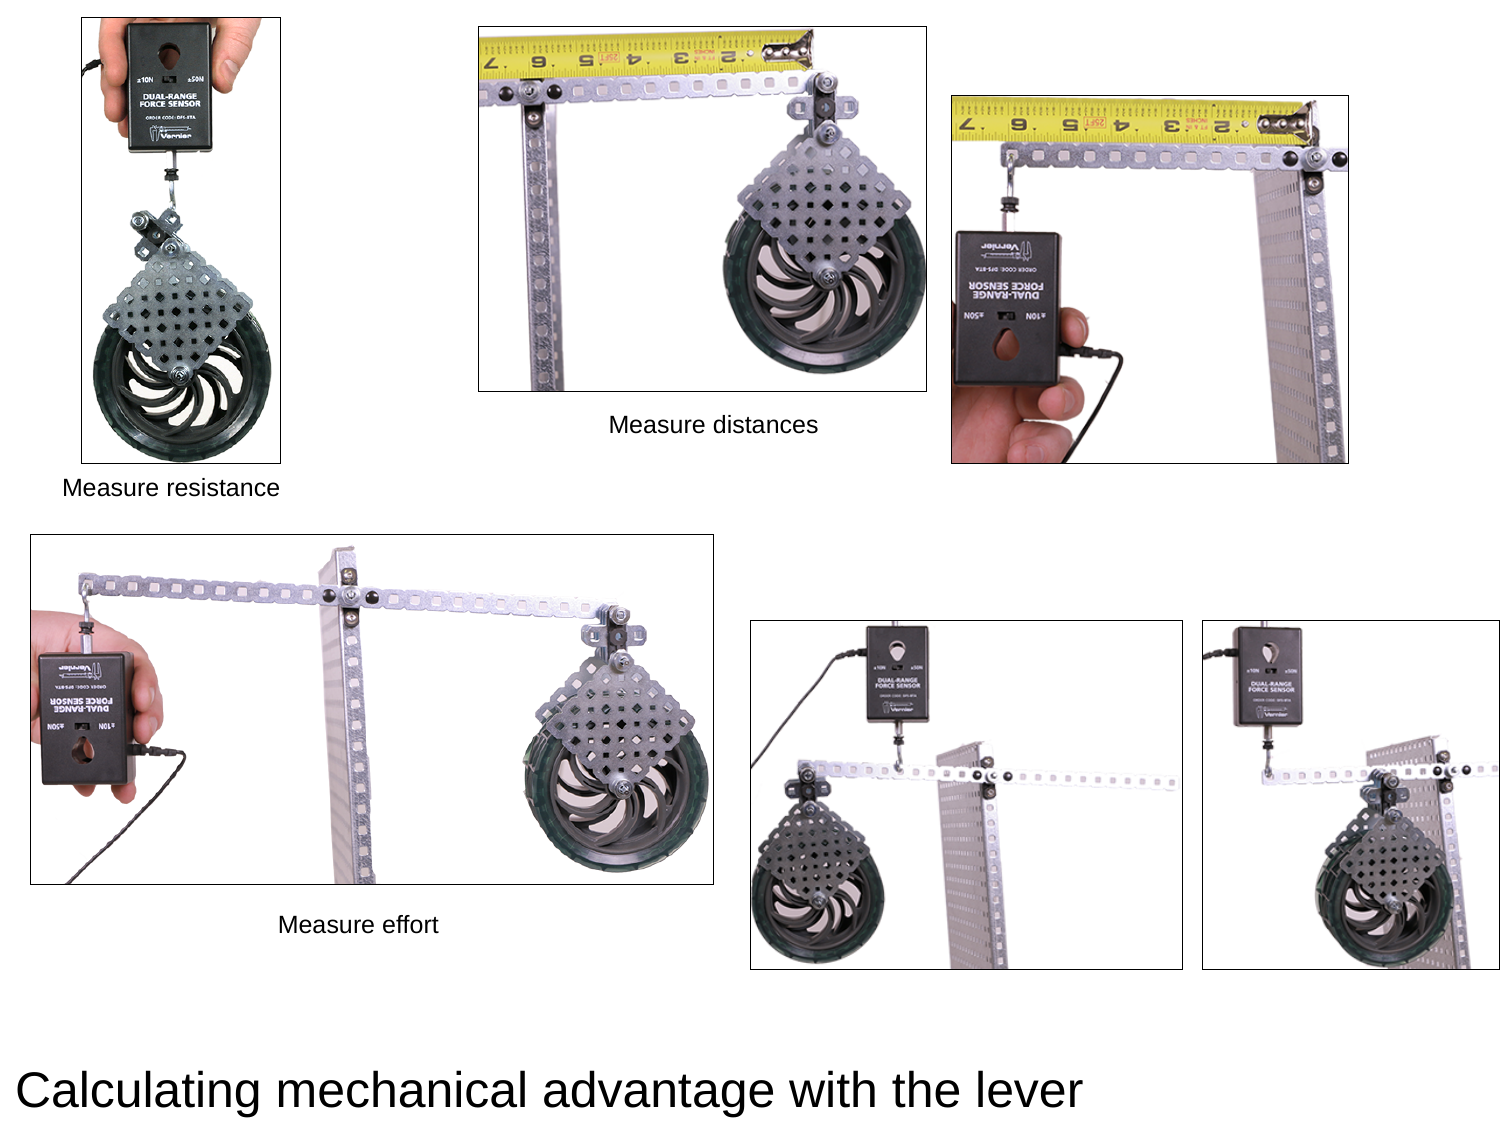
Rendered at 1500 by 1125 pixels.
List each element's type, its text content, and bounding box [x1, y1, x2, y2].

text_box Measure resistance [47, 463, 296, 509]
text_box Measure effort [263, 901, 455, 947]
picture [1202, 619, 1500, 970]
picture [30, 534, 715, 885]
title Calculating mechanical advantage with the lever [0, 1050, 1500, 1125]
text_box Measure distances [593, 401, 835, 447]
picture [750, 619, 1183, 970]
picture [81, 17, 281, 464]
picture [478, 26, 927, 392]
picture [951, 94, 1349, 464]
